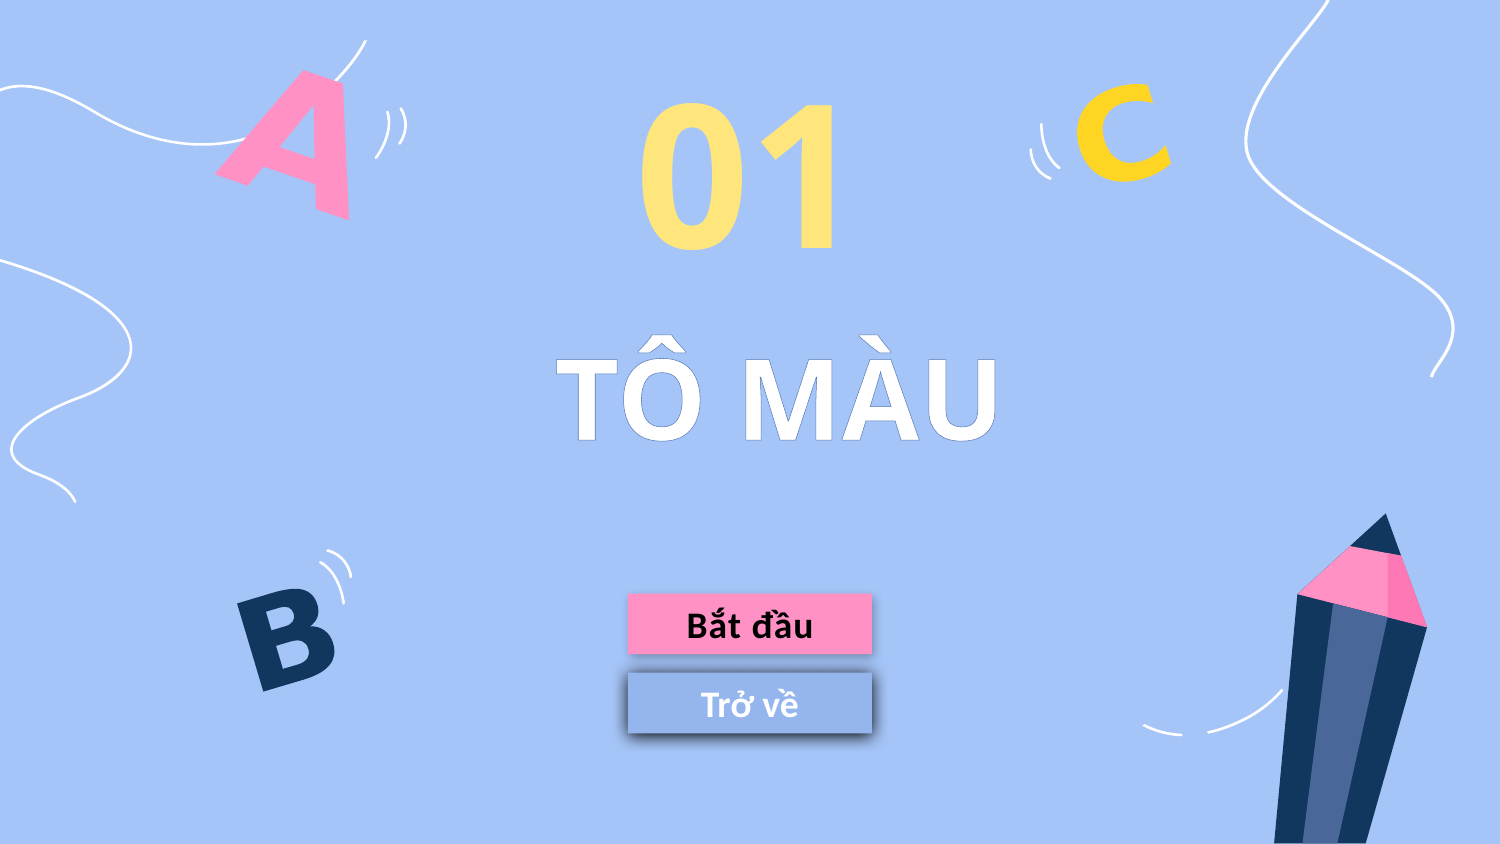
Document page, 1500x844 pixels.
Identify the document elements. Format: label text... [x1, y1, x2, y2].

title TÔ MÀU [329, 284, 1229, 506]
text_box Trở về [627, 672, 872, 734]
title 01 [526, 68, 974, 303]
text_box Bắt đầu [627, 593, 872, 655]
